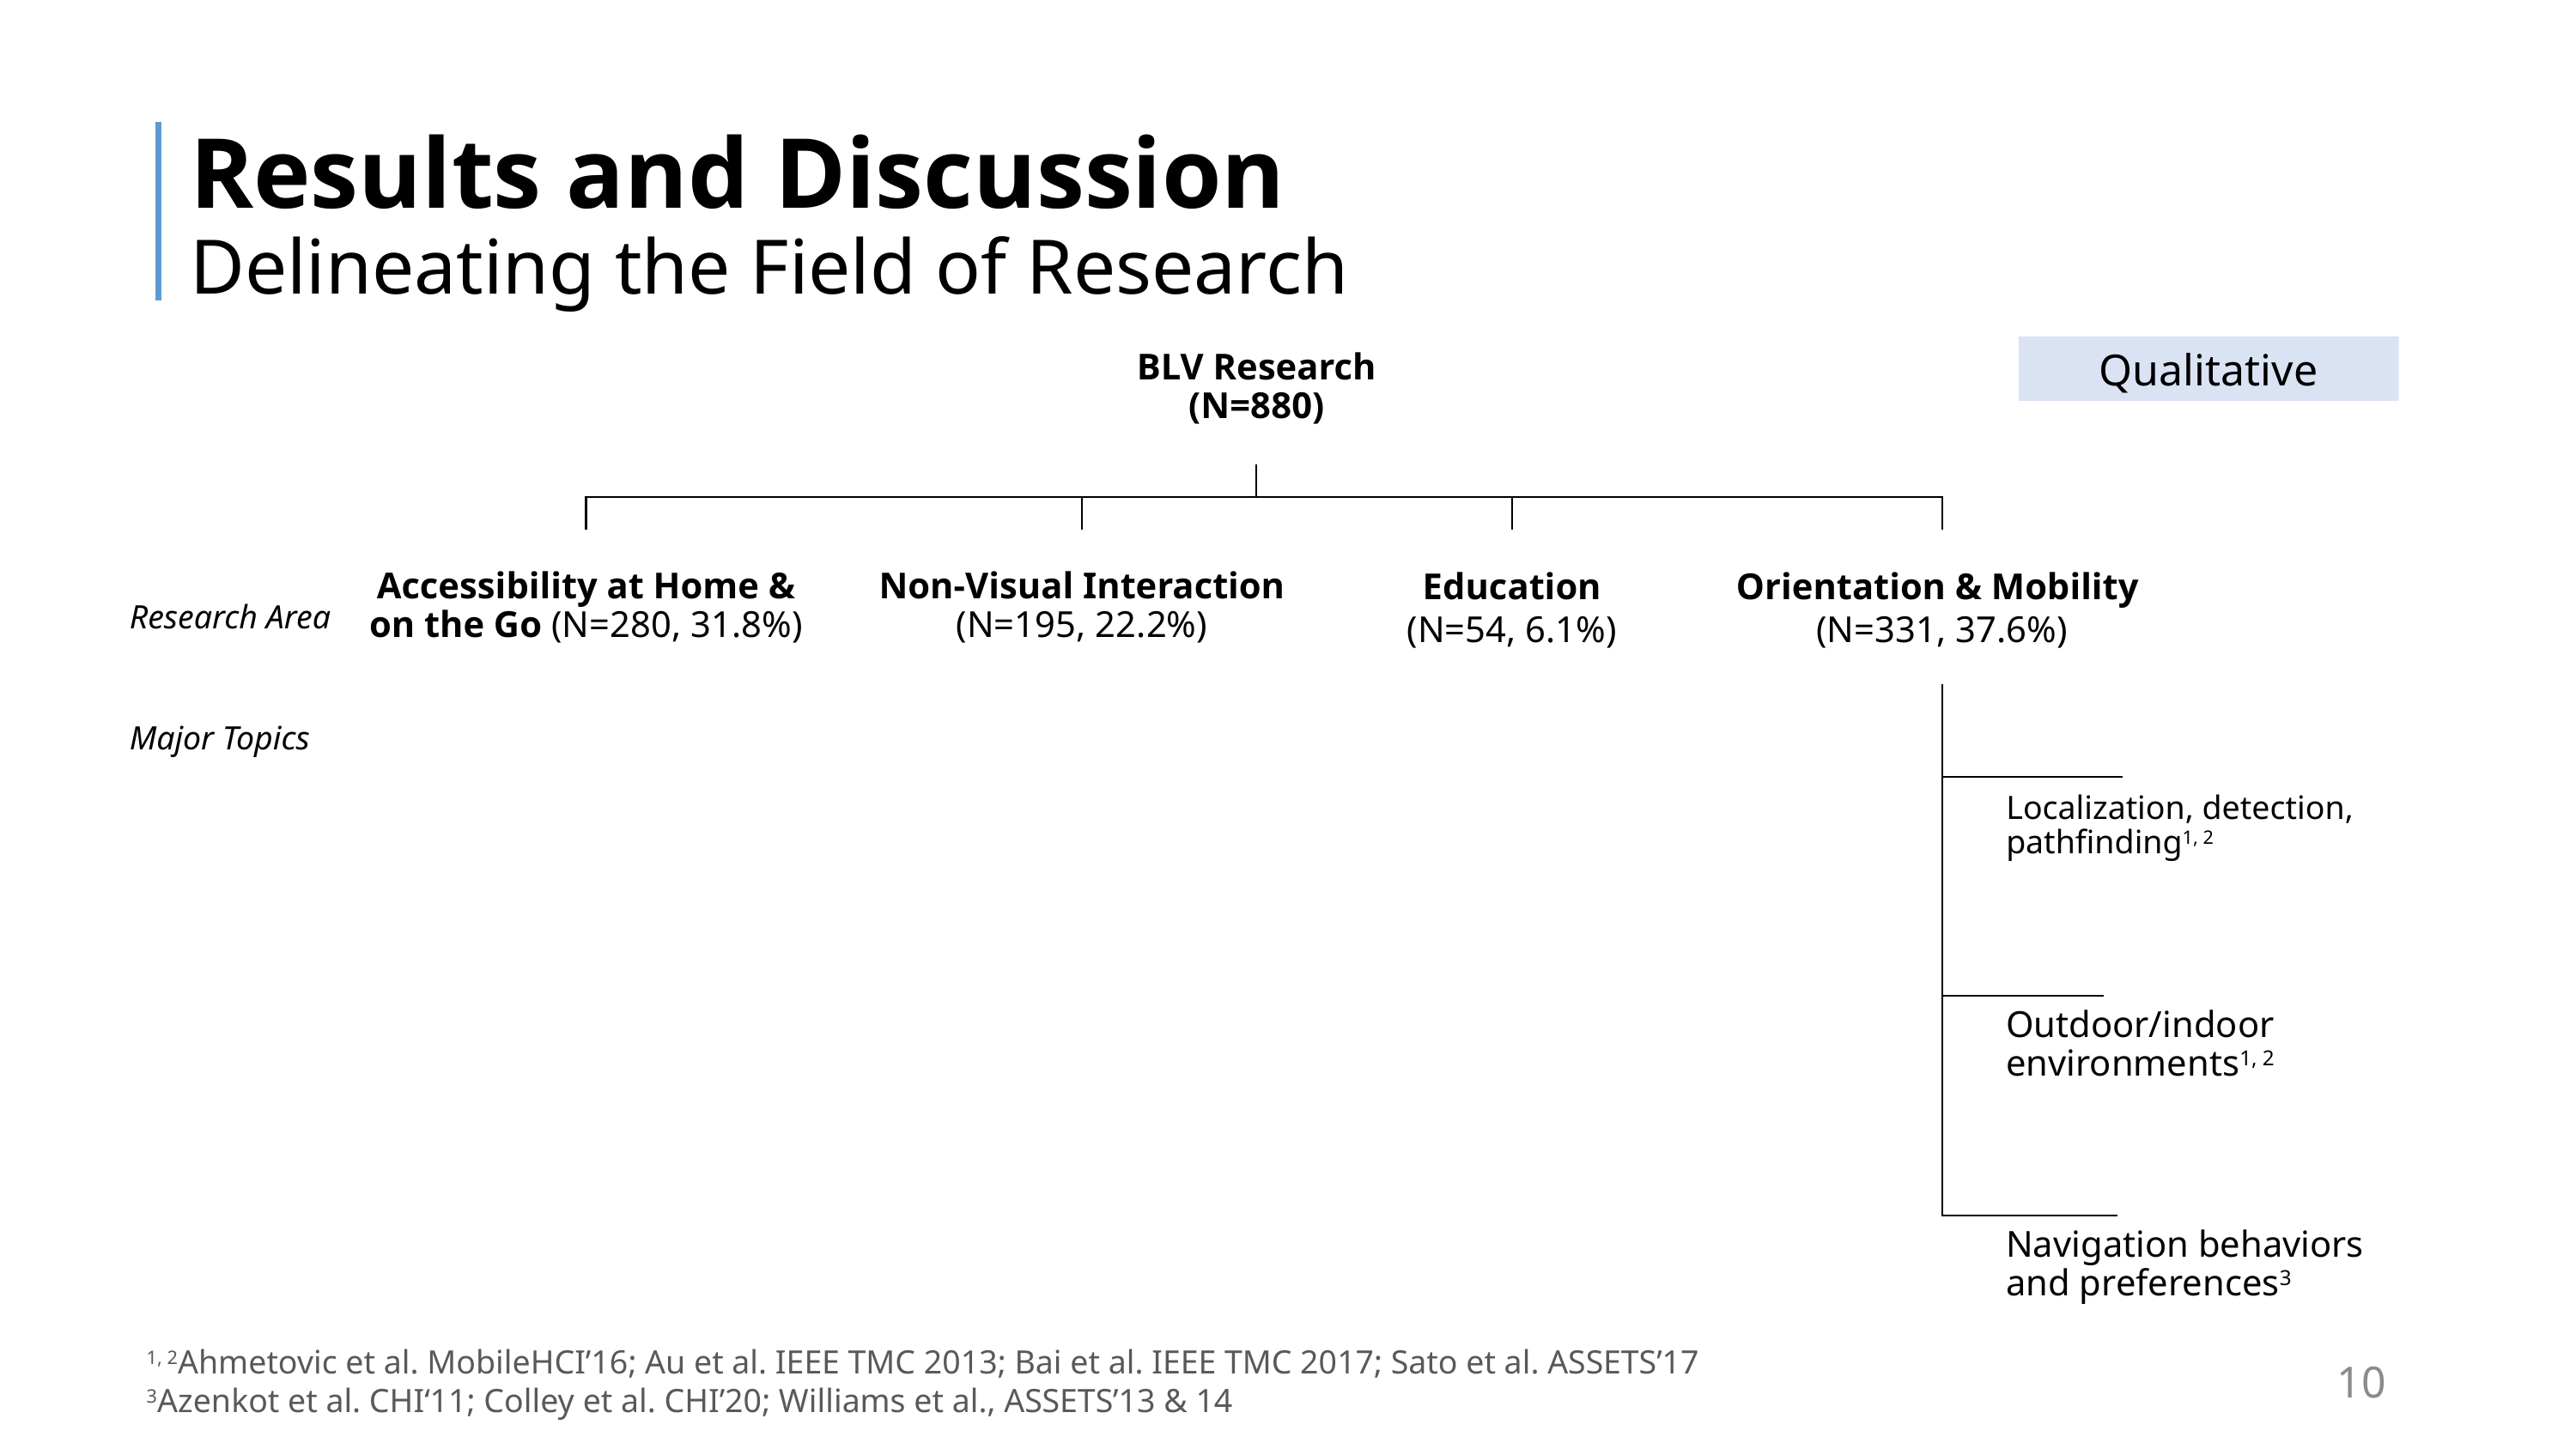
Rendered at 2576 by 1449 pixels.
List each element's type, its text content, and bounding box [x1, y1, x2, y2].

text_box 1, 2Ahmetovic et al. MobileHCI’16; Au et al. IEEE TMC 2013; Bai et al. IEEE TMC 2017; Sato et al. ASSETS’17 3Azenkot et al. CHI‘11; Colley et al. CHI’20; Williams et al., ASSETS’13 & 14 [133, 1335, 2145, 1426]
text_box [194, 309, 2553, 1343]
text_box Major Topics [117, 712, 194, 763]
slide_number 10 [2145, 1343, 2399, 1420]
title Results and Discussion Delineating the Field of Research [177, 76, 2399, 357]
text_box Research Area [117, 590, 194, 642]
